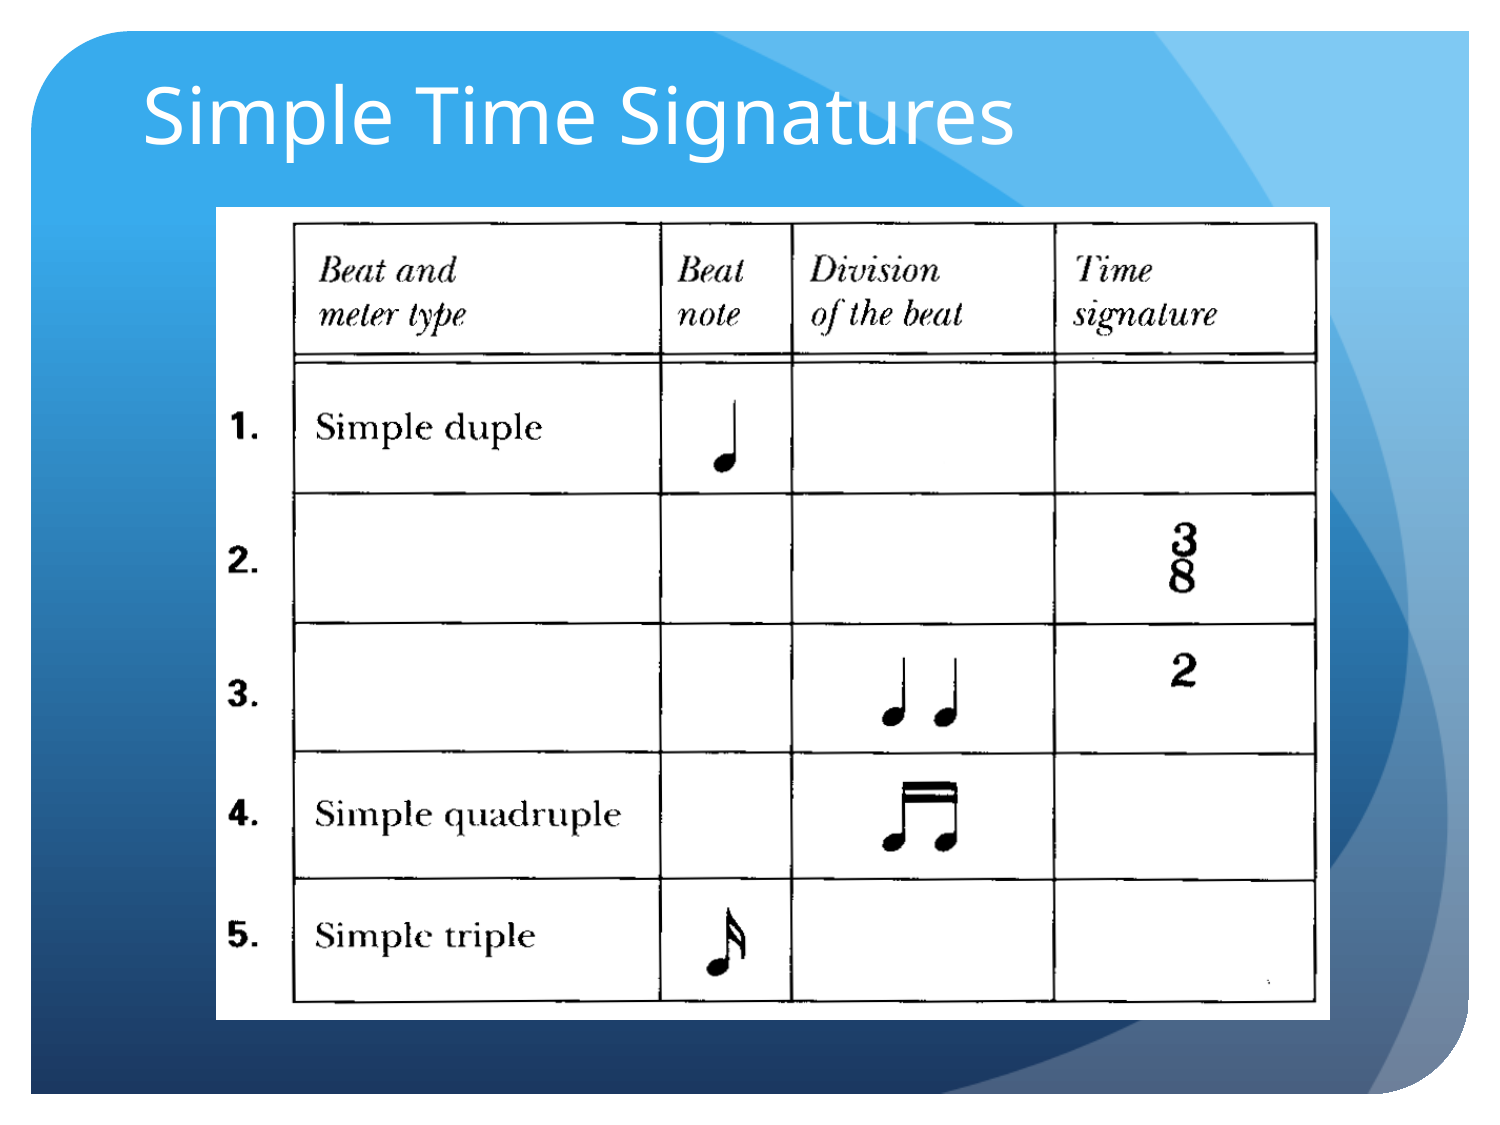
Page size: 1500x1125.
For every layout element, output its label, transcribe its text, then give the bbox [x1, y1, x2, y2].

title Simple Time Signatures [127, 0, 1372, 169]
picture [24, 30, 1473, 1094]
